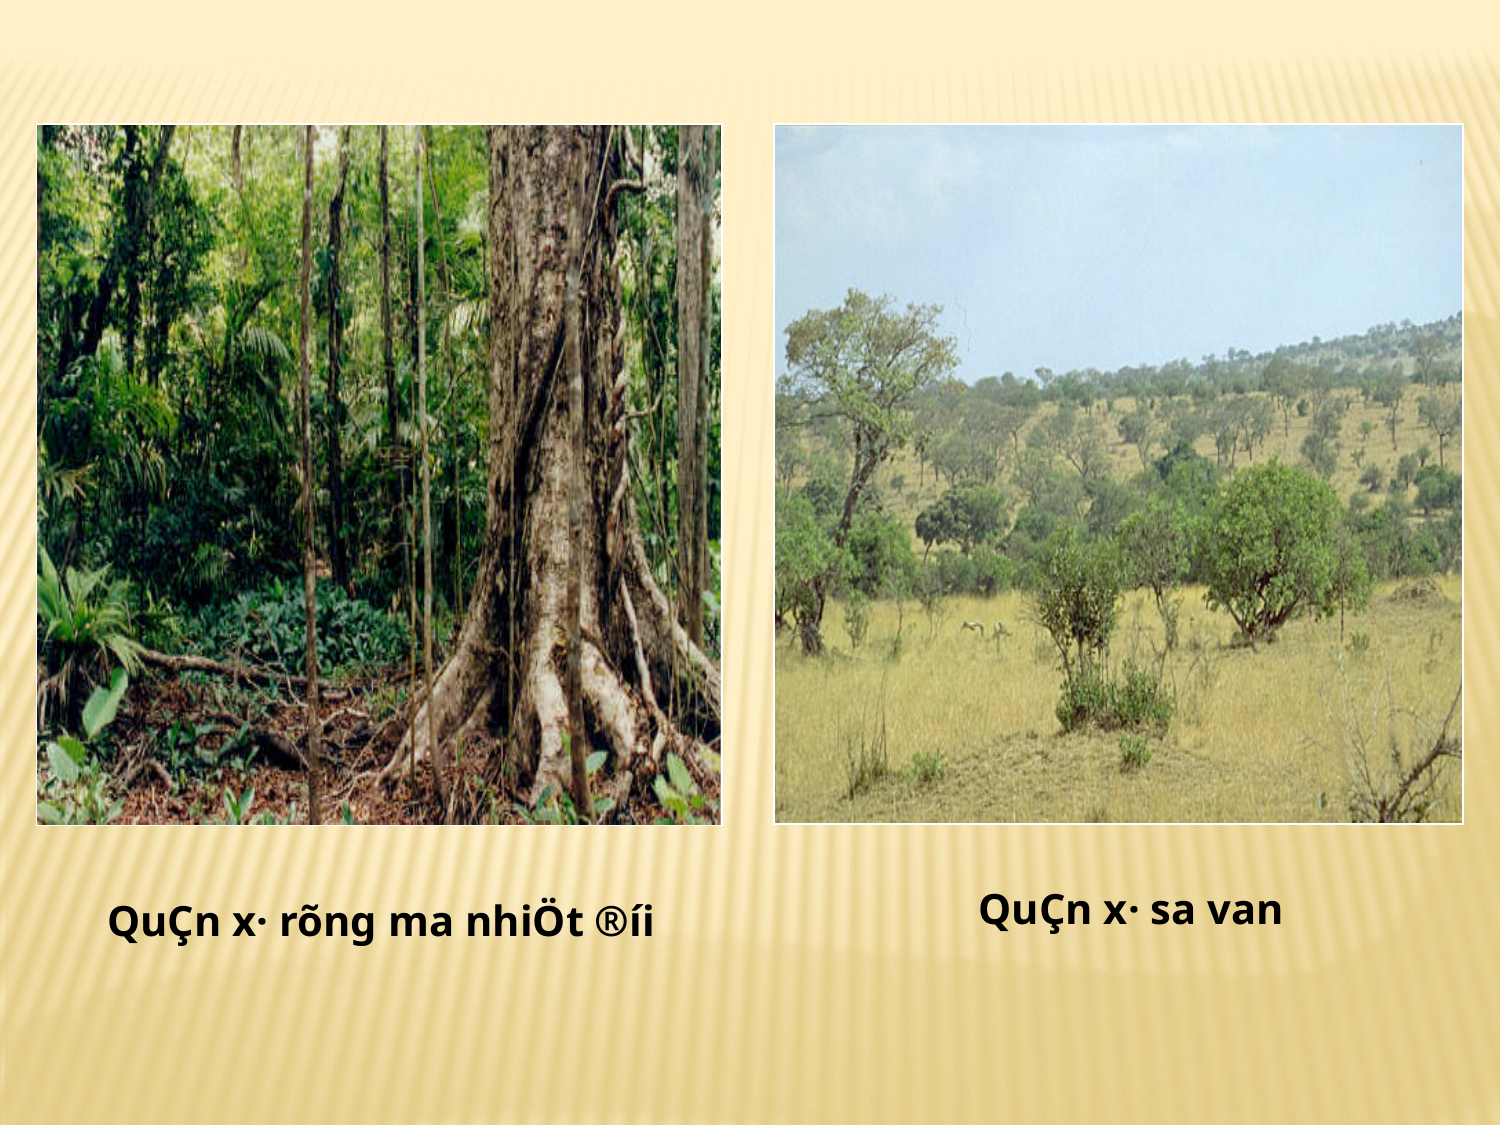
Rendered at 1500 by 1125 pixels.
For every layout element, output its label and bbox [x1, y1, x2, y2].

text_box [774, 124, 1476, 980]
text_box [37, 124, 726, 993]
